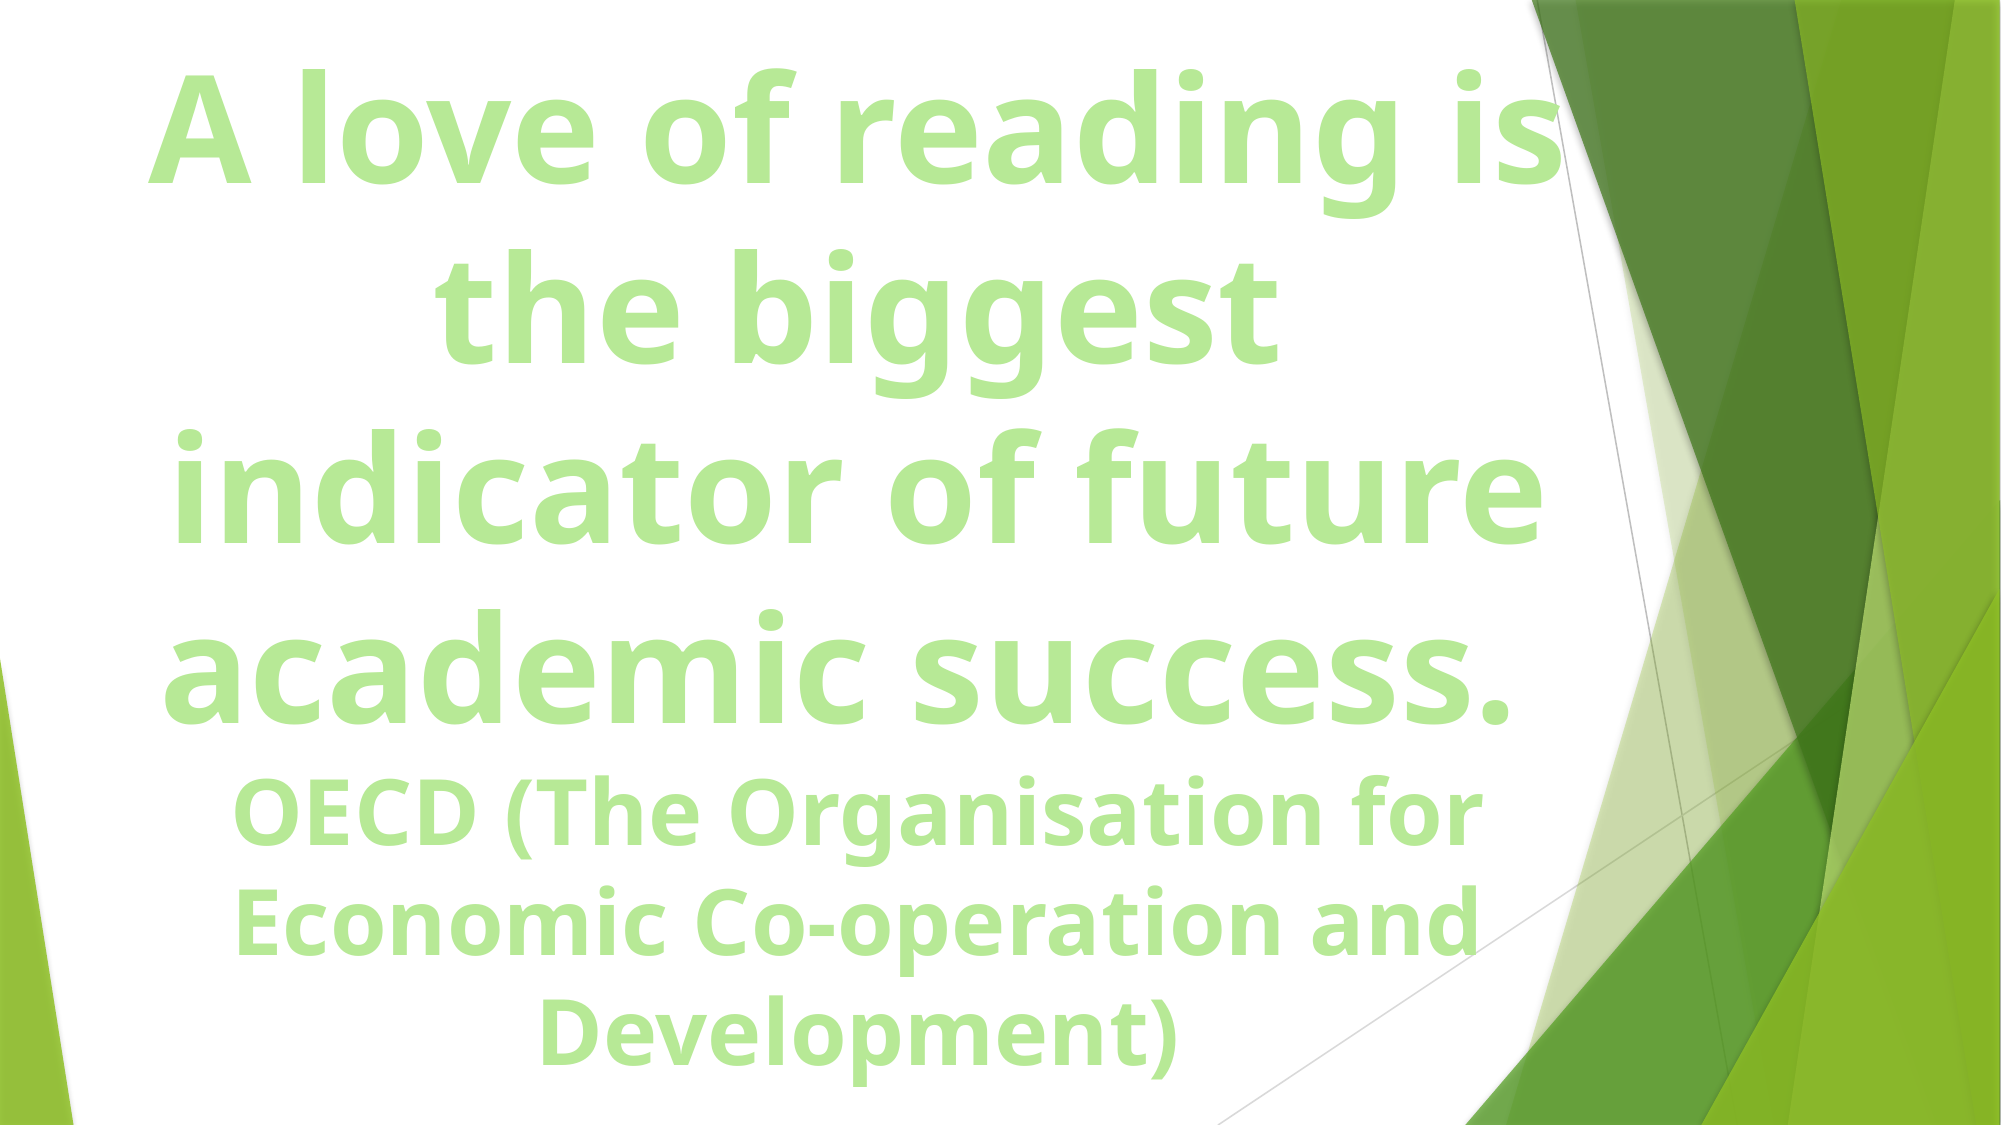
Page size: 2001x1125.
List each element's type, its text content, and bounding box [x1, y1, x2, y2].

title A love of reading is the biggest indicator of future academic success. OECD (The Organisation for Economic Co-operation and Development) [92, 26, 1625, 243]
